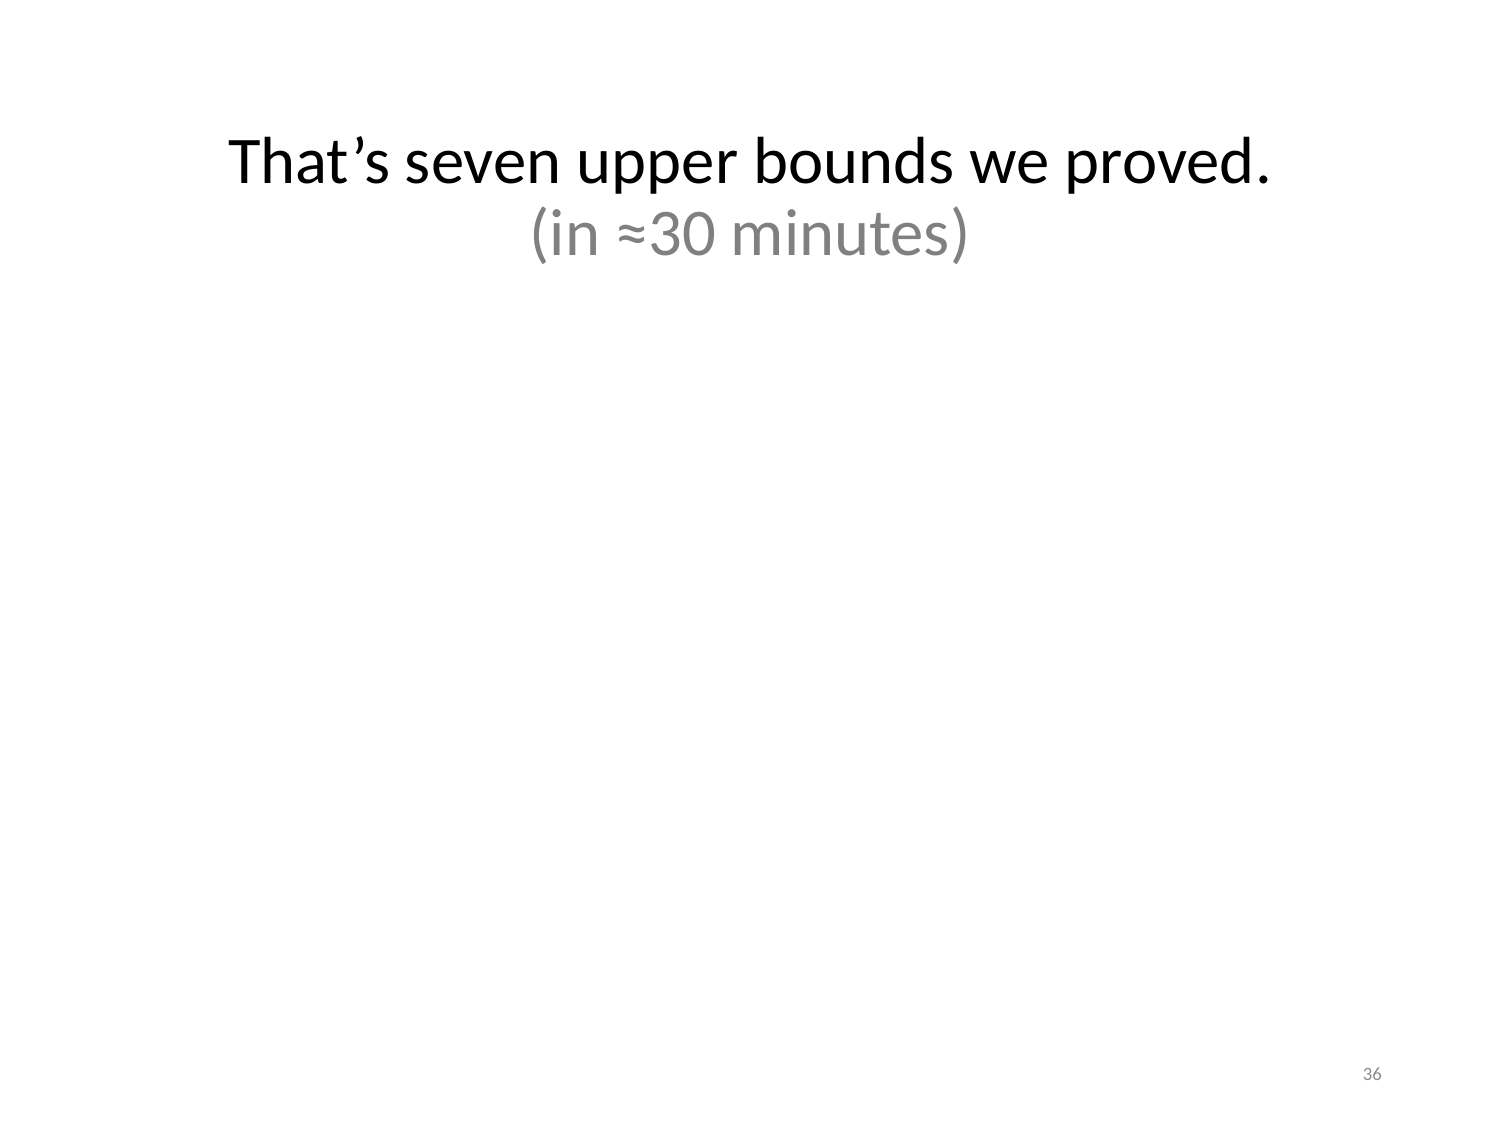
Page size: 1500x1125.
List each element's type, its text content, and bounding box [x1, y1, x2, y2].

slide_number 36 [1059, 1042, 1397, 1103]
list That’s seven upper bounds we proved. (in ≈30 minutes) [103, 118, 1397, 296]
